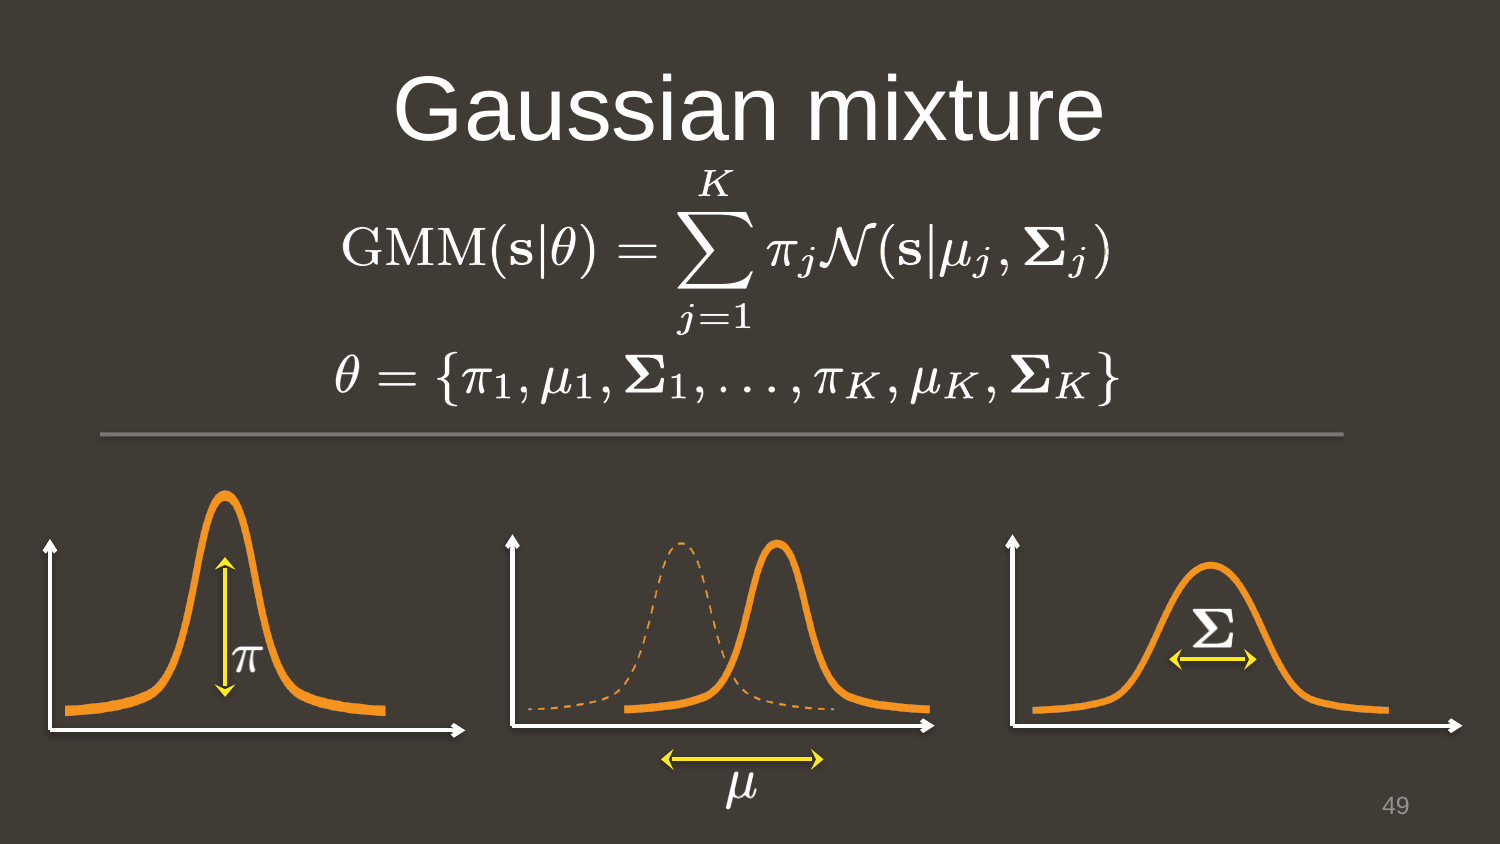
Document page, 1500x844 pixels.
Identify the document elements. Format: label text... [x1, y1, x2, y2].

picture [328, 159, 1121, 418]
title Gaussian mixture [75, 33, 1425, 175]
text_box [49, 484, 466, 731]
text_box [1012, 534, 1463, 726]
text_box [512, 534, 935, 810]
slide_number 49 [1074, 782, 1425, 827]
